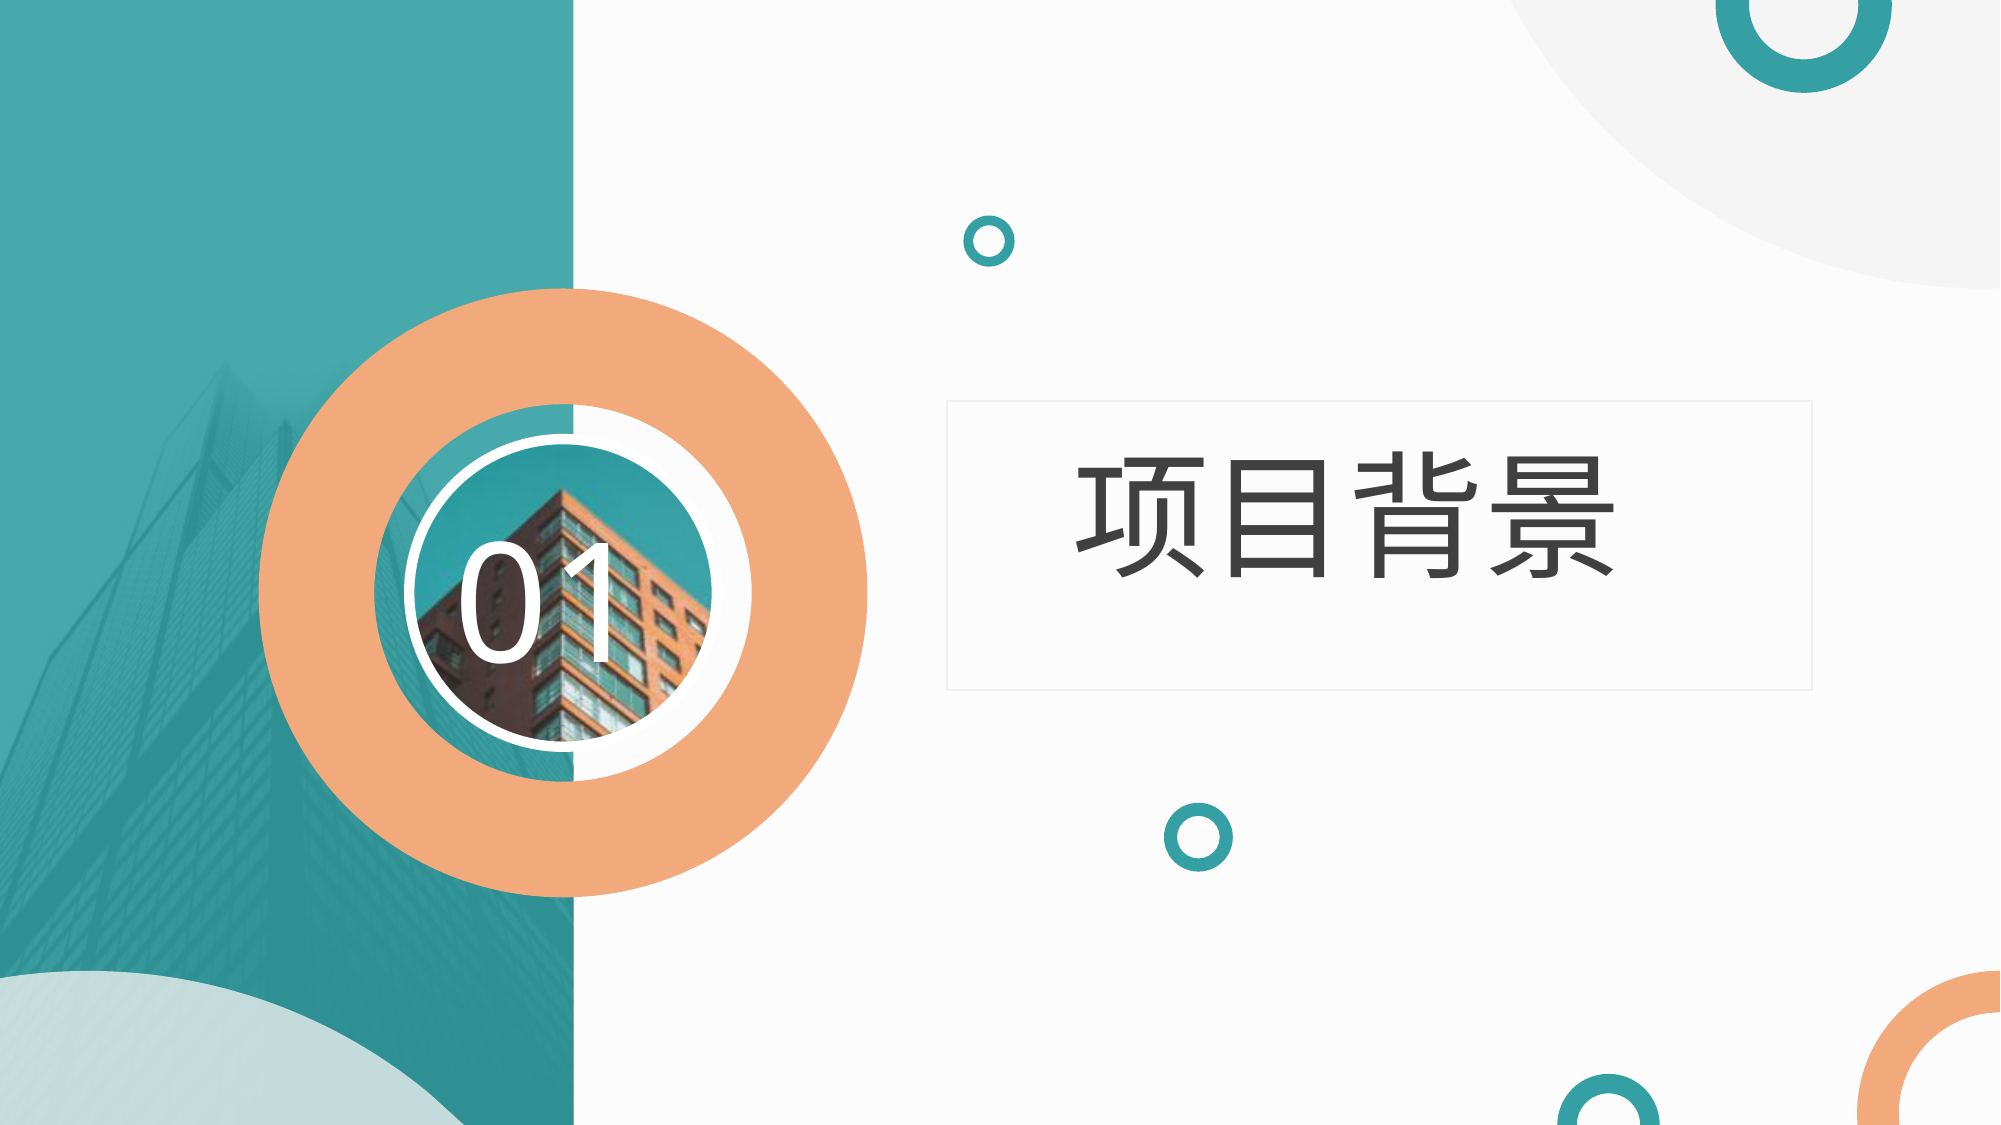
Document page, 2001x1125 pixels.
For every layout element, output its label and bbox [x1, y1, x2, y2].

picture [409, 439, 717, 747]
text_box [946, 400, 1813, 691]
text_box [1509, 0, 2000, 290]
text_box [0, 969, 466, 1125]
text_box [257, 287, 869, 899]
text_box [0, 0, 574, 1125]
text_box [1162, 801, 1234, 873]
text_box [1556, 1072, 1661, 1125]
text_box [962, 214, 1016, 268]
text_box [1876, 990, 2000, 1125]
text_box [1714, 0, 1893, 94]
